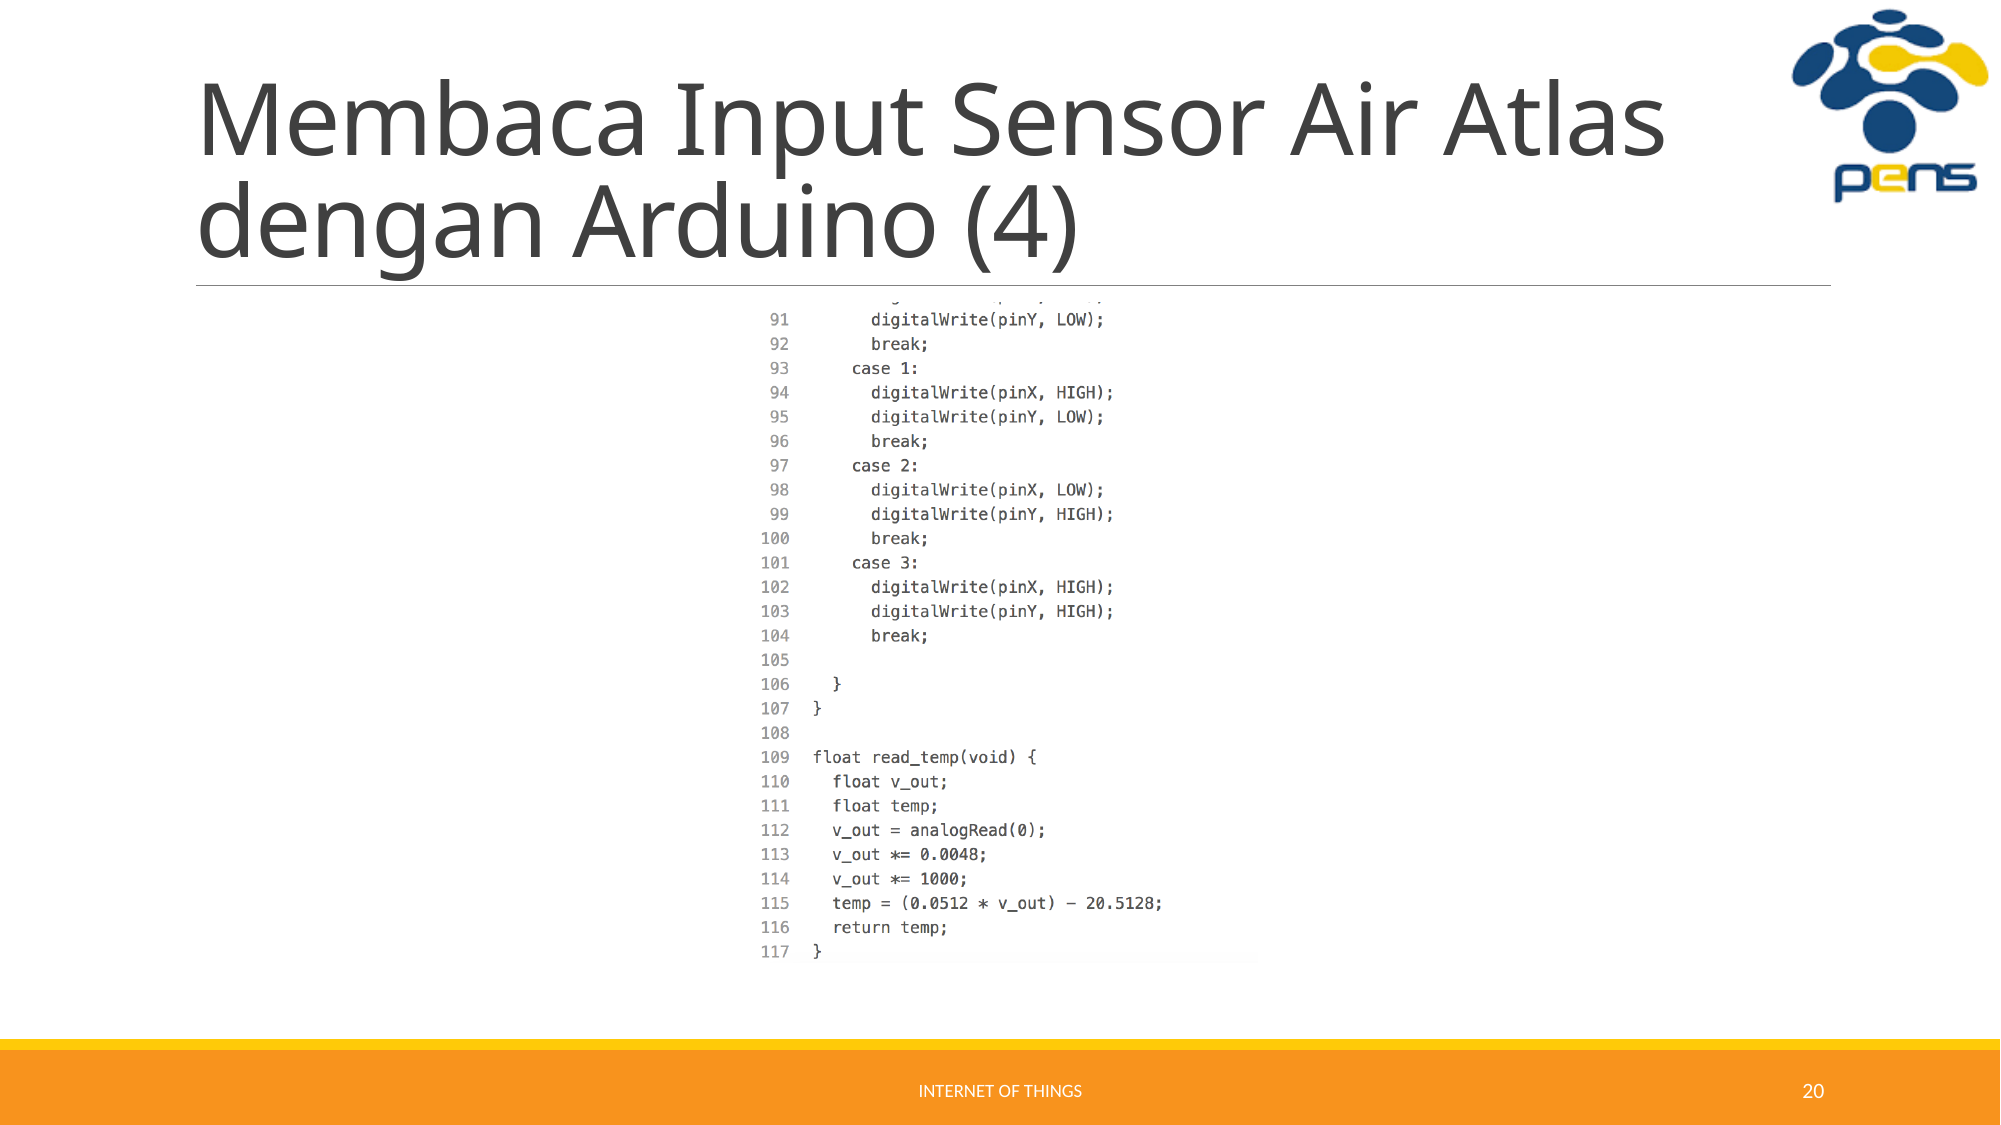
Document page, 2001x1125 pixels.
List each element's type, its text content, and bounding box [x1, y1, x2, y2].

title Membaca Input Sensor Air Atlas dengan Arduino (4) [180, 47, 1830, 285]
footer Internet of Things [604, 1059, 1396, 1120]
slide_number 20 [1624, 1059, 1840, 1120]
picture [1782, 2, 2000, 209]
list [751, 302, 1258, 964]
